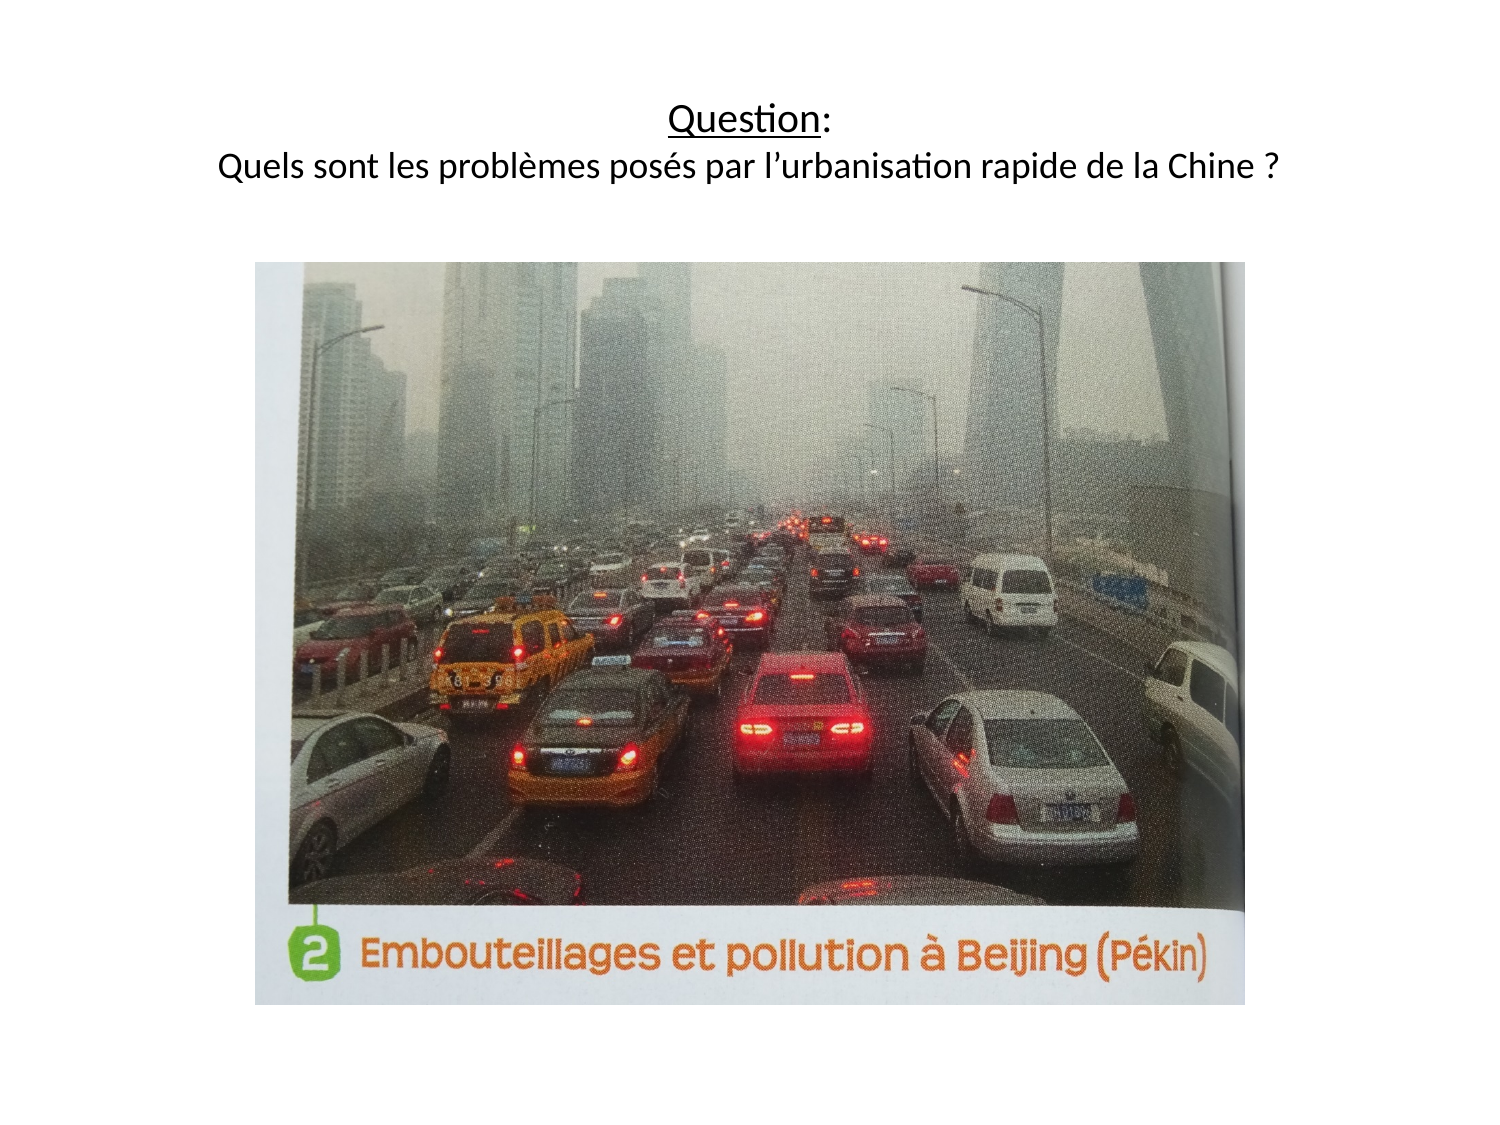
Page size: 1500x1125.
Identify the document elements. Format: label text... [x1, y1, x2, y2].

title Question: Quels sont les problèmes posés par l’urbanisation rapide de la Chine ? [75, 45, 1425, 233]
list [254, 262, 1246, 1006]
